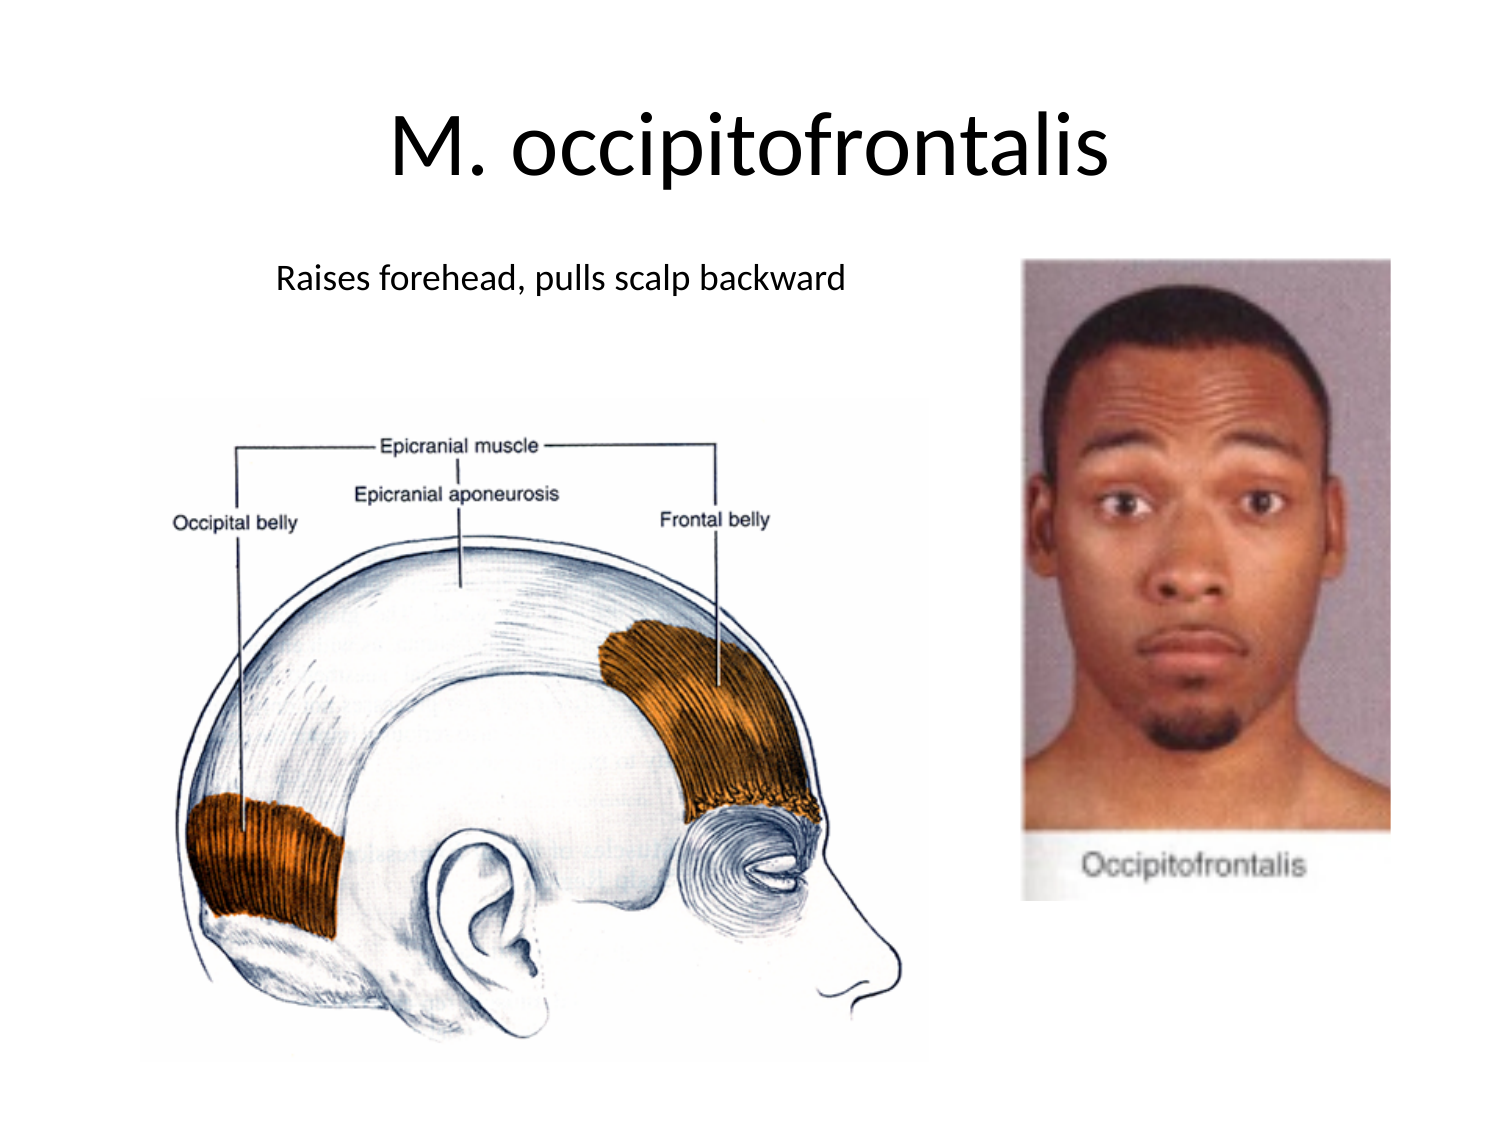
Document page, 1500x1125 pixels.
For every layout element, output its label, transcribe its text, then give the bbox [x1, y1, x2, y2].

text_box Raises forehead, pulls scalp backward [261, 246, 863, 306]
title M. occipitofrontalis [75, 45, 1425, 233]
picture [140, 398, 929, 1062]
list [1019, 257, 1391, 902]
